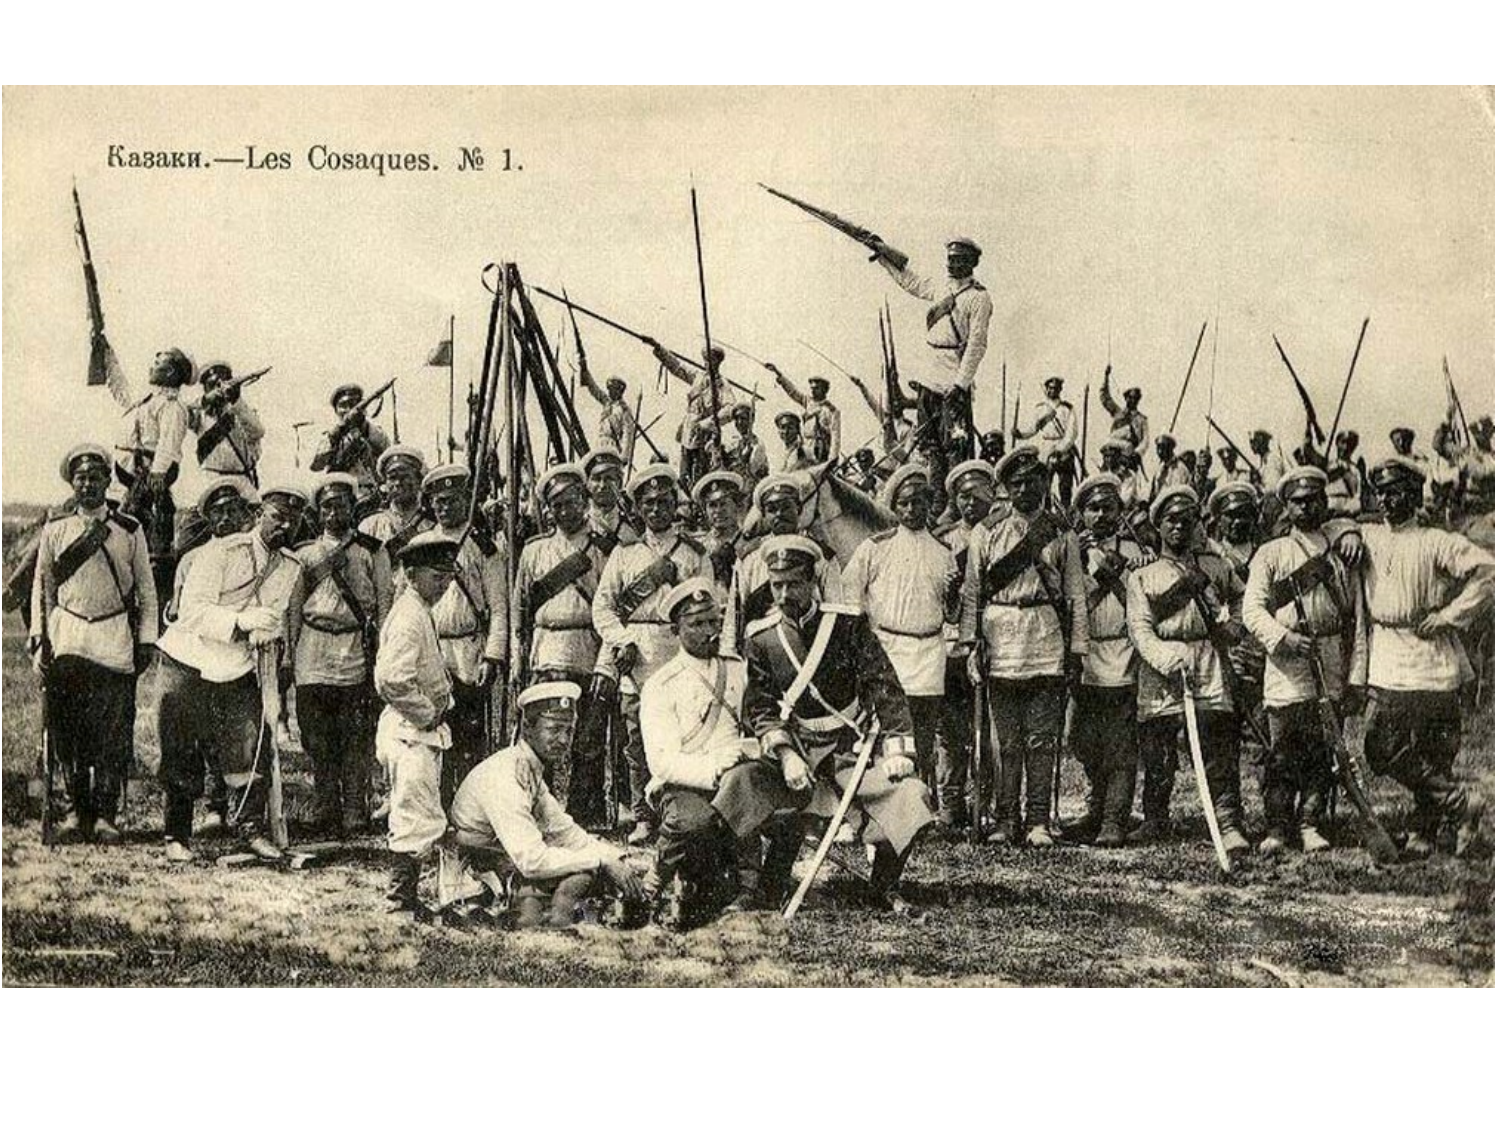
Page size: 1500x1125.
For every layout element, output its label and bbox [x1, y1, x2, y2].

picture [2, 85, 1495, 988]
